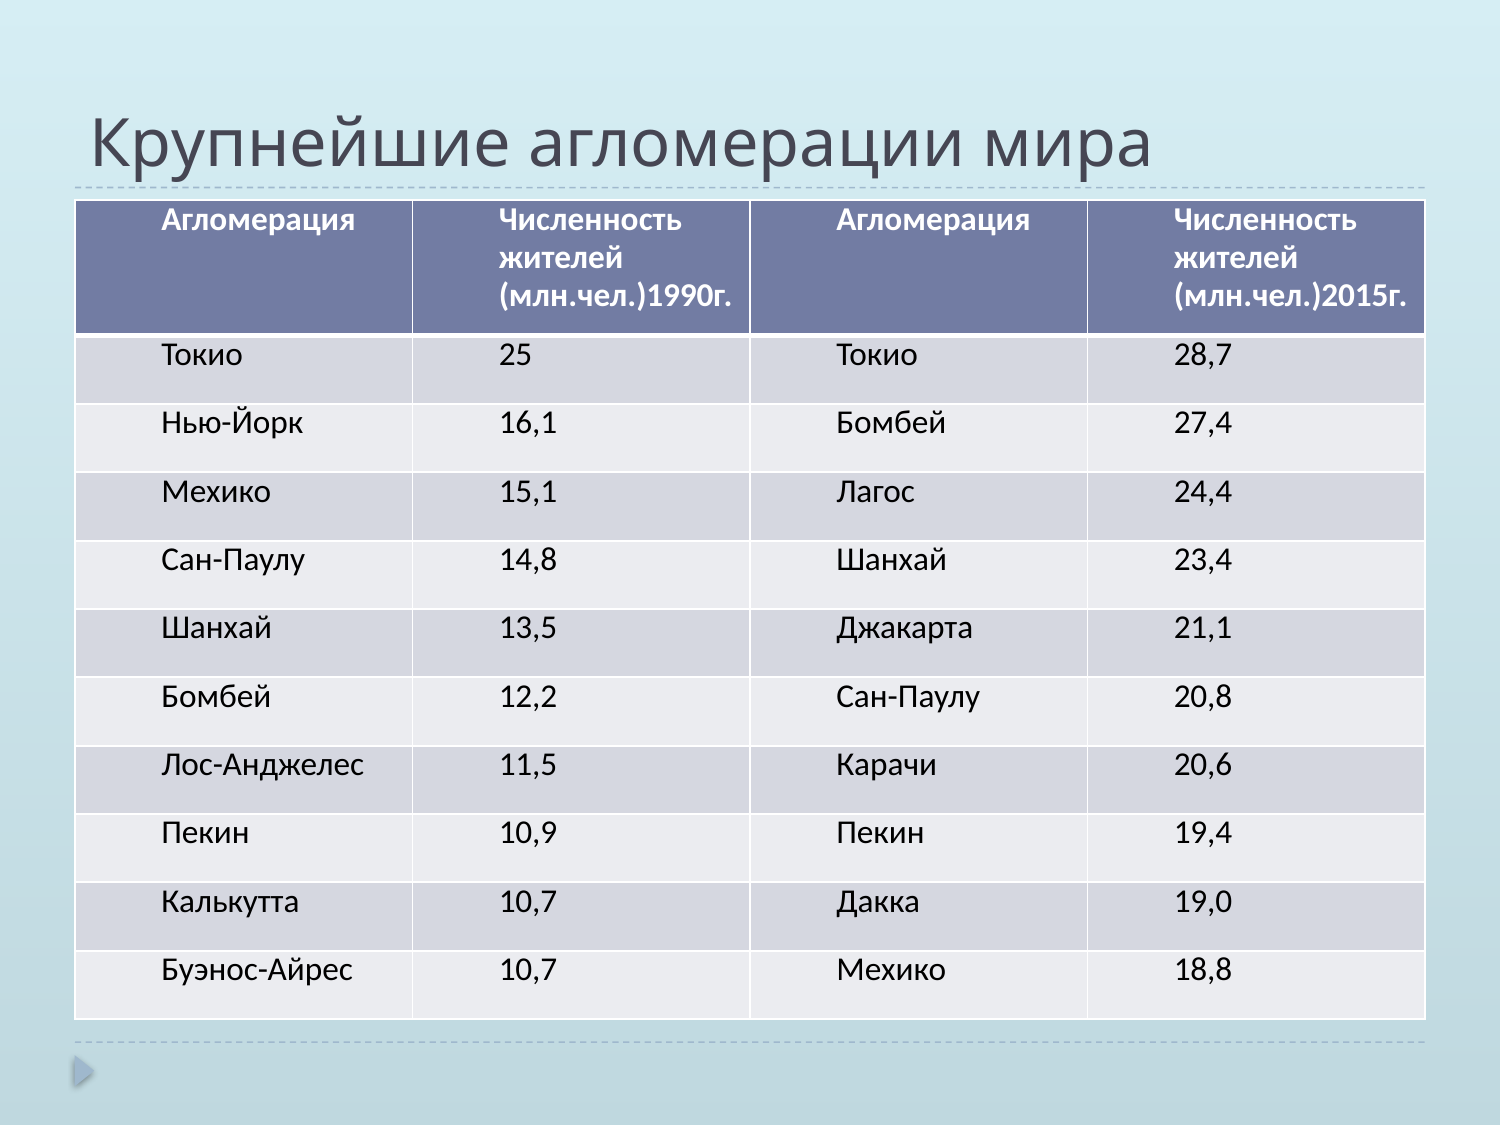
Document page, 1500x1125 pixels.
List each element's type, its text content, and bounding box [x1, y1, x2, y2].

table_cell Мехико [76, 473, 412, 540]
table_cell 25 [413, 338, 749, 403]
table_cell 10,7 [413, 883, 749, 950]
table_header Численность жителей (млн.чел.)2015г. [1088, 201, 1424, 333]
table_cell Шанхай [76, 610, 412, 676]
table_header Агломерация [751, 201, 1087, 333]
table_cell 19,4 [1088, 815, 1424, 881]
table_cell Нью-Йорк [76, 405, 412, 471]
table_cell 21,1 [1088, 610, 1424, 676]
table_cell Сан-Паулу [76, 542, 412, 608]
table_cell Калькутта [76, 883, 412, 950]
table_cell Буэнос-Айрес [76, 952, 412, 1018]
table_cell 11,5 [413, 747, 749, 813]
table_cell Пекин [751, 815, 1087, 881]
table_cell 14,8 [413, 542, 749, 608]
table_cell Лос-Анджелес [76, 747, 412, 813]
table_cell 10,7 [413, 952, 749, 1018]
table_cell 20,6 [1088, 747, 1424, 813]
table_cell 12,2 [413, 678, 749, 745]
table_cell Мехико [751, 952, 1087, 1018]
table_cell 13,5 [413, 610, 749, 676]
table_cell 23,4 [1088, 542, 1424, 608]
table_cell 10,9 [413, 815, 749, 881]
table_cell Дакка [751, 883, 1087, 950]
table_cell 24,4 [1088, 473, 1424, 540]
table_cell 18,8 [1088, 952, 1424, 1018]
table_header Численность жителей (млн.чел.)1990г. [413, 201, 749, 333]
table_header Агломерация [76, 201, 412, 333]
title Крупнейшие агломерации мира [75, 24, 1425, 188]
table_cell 15,1 [413, 473, 749, 540]
table_cell Токио [751, 338, 1087, 403]
table_cell Джакарта [751, 610, 1087, 676]
table_cell Бомбей [76, 678, 412, 745]
table_cell Лагос [751, 473, 1087, 540]
table_cell Шанхай [751, 542, 1087, 608]
table_cell Пекин [76, 815, 412, 881]
table_cell Бомбей [751, 405, 1087, 471]
table_cell 19,0 [1088, 883, 1424, 950]
table_cell Карачи [751, 747, 1087, 813]
table_cell 16,1 [413, 405, 749, 471]
table_cell 27,4 [1088, 405, 1424, 471]
table_cell Сан-Паулу [751, 678, 1087, 745]
table_cell 20,8 [1088, 678, 1424, 745]
table_cell 28,7 [1088, 338, 1424, 403]
table_cell Токио [76, 338, 412, 403]
